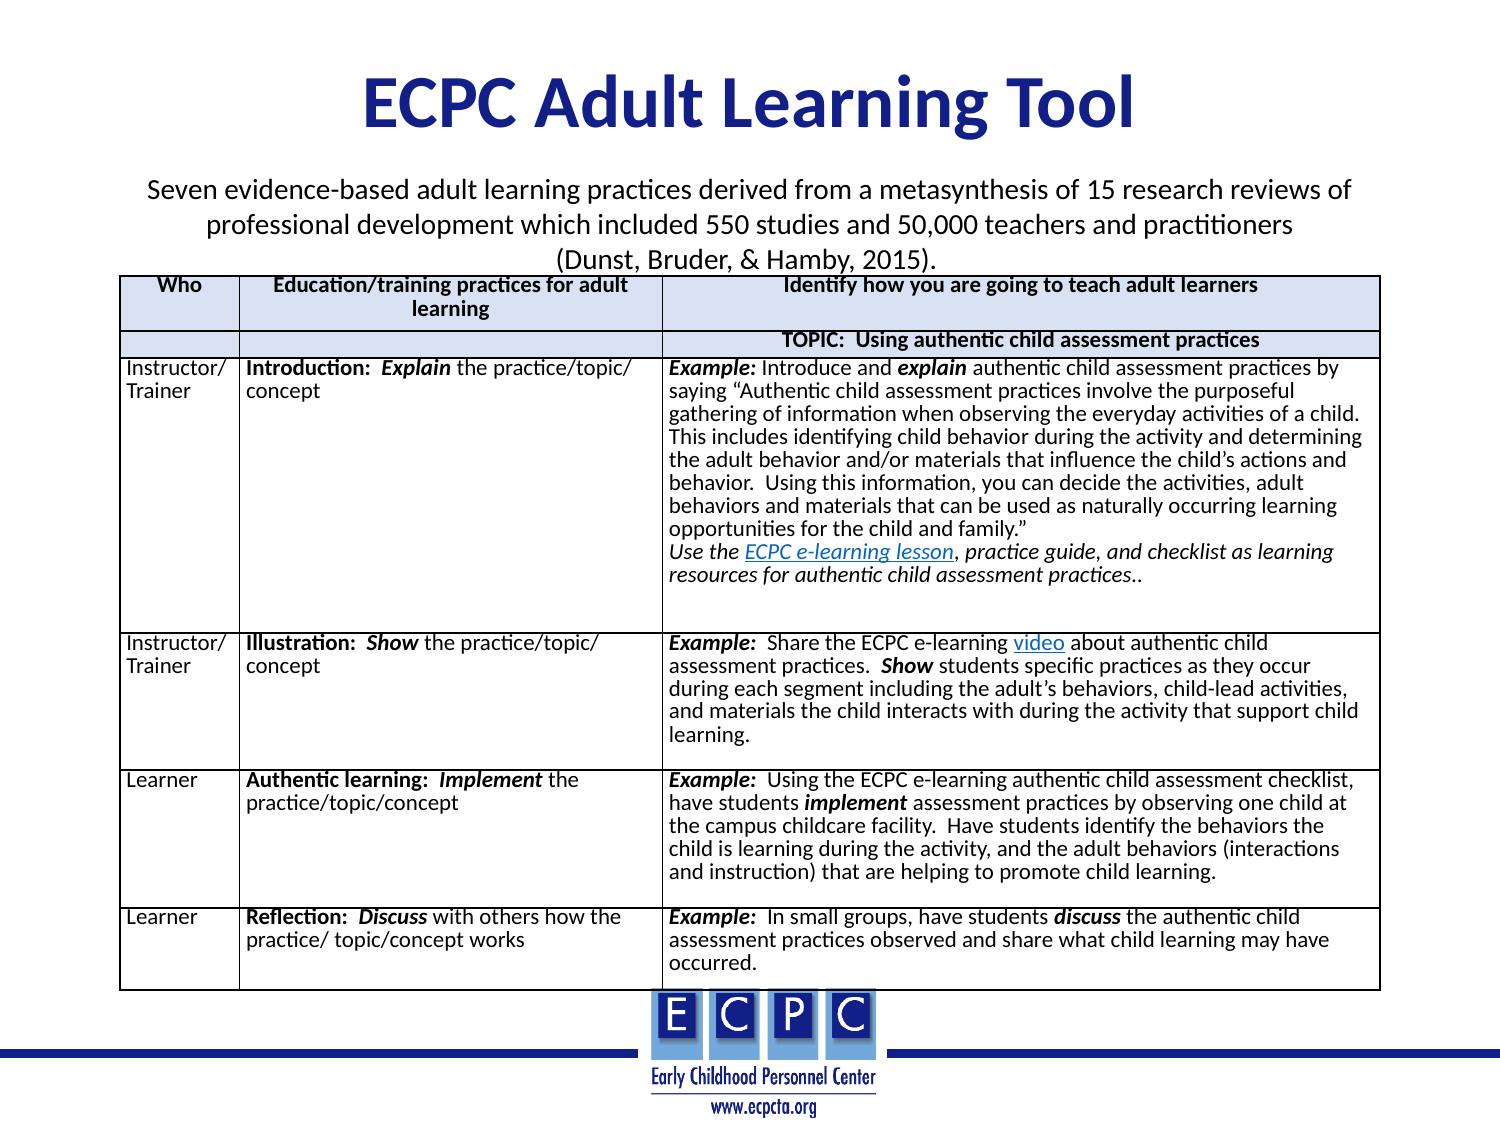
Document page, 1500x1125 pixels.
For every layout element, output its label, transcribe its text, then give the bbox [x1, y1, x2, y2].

table_cell Learner [121, 909, 239, 989]
table_cell [121, 332, 239, 357]
table_cell Instructor/ Trainer [121, 634, 239, 769]
table_cell Introduction: Explain the practice/topic/ concept [240, 359, 662, 632]
table_header Education/training practices for adult learning [240, 277, 662, 330]
table_cell [240, 332, 662, 357]
table_cell Illustration: Show the practice/topic/ concept [240, 634, 662, 769]
table_cell Example: Using the ECPC e-learning authentic child assessment checklist, have students implement assessment practices by observing one child at the campus childcare facility. Have students identify the behaviors the child is learning during the activity, and the adult behaviors (interactions and instruction) that are helping to promote child learning. [663, 771, 1379, 907]
table_cell Instructor/ Trainer [121, 359, 239, 632]
table_cell Example: Share the ECPC e-learning video about authentic child assessment practices. Show students specific practices as they occur during each segment including the adult’s behaviors, child-lead activities, and materials the child interacts with during the activity that support child learning. [663, 634, 1379, 769]
table_cell Example: Introduce and explain authentic child assessment practices by saying “Authentic child assessment practices involve the purposeful gathering of information when observing the everyday activities of a child. This includes identifying child behavior during the activity and determining the adult behavior and/or materials that influence the child’s actions and behavior. Using this information, you can decide the activities, adult behaviors and materials that can be used as naturally occurring learning opportunities for the child and family.” Use the ECPC e-learning lesson, practice guide, and checklist as learning resources for authentic child assessment practices.. [663, 359, 1379, 632]
table_cell Example: In small groups, have students discuss the authentic child assessment practices observed and share what child learning may have occurred. [663, 909, 1379, 989]
table_cell TOPIC: Using authentic child assessment practices [663, 332, 1379, 357]
table_cell Reflection: Discuss with others how the practice/ topic/concept works [240, 909, 662, 989]
picture [651, 991, 876, 1118]
text_box Seven evidence-based adult learning practices derived from a metasynthesis of 15 research reviews of professional development which included 550 studies and 50,000 teachers and practitioners (Dunst, Bruder, & Hamby, 2015). [103, 163, 1397, 283]
table_cell Learner [121, 771, 239, 907]
table_cell Authentic learning: Implement the practice/topic/concept [240, 771, 662, 907]
table_header Identify how you are going to teach adult learners [663, 277, 1379, 330]
title ECPC Adult Learning Tool [103, 50, 1397, 163]
table_header Who [121, 277, 239, 330]
